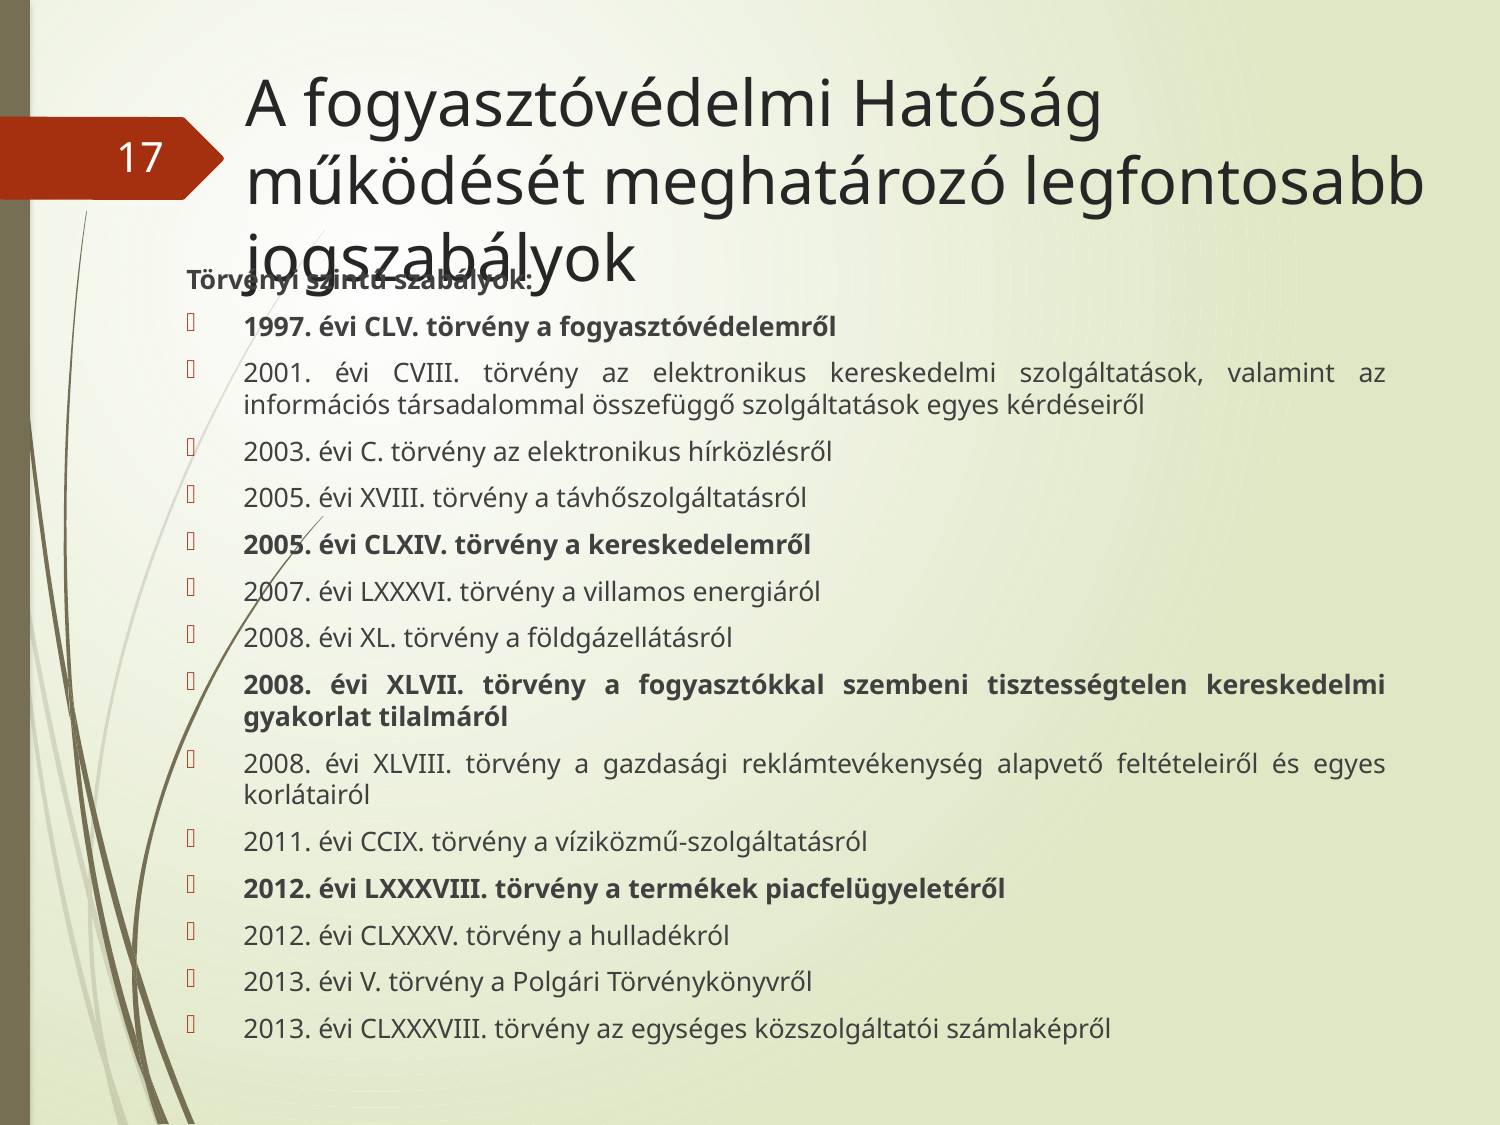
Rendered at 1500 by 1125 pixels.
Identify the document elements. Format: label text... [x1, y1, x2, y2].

list Törvényi szintű szabályok: 1997. évi CLV. törvény a fogyasztóvédelemről 2001. évi CVIII. törvény az elektronikus kereskedelmi szolgáltatások, valamint az információs társadalommal összefüggő szolgáltatások egyes kérdéseiről 2003. évi C. törvény az elektronikus hírközlésről 2005. évi XVIII. törvény a távhőszolgáltatásról 2005. évi CLXIV. törvény a kereskedelemről 2007. évi LXXXVI. törvény a villamos energiáról 2008. évi XL. törvény a földgázellátásról 2008. évi XLVII. törvény a fogyasztókkal szembeni tisztességtelen kereskedelmi gyakorlat tilalmáról 2008. évi XLVIII. törvény a gazdasági reklámtevékenység alapvető feltételeiről és egyes korlátairól 2011. évi CCIX. törvény a víziközmű-szolgáltatásról 2012. évi LXXXVIII. törvény a termékek piacfelügyeletéről 2012. évi CLXXXV. törvény a hulladékról 2013. évi V. törvény a Polgári Törvénykönyvről 2013. évi CLXXXVIII. törvény az egységes közszolgáltatói számlaképről [171, 255, 1400, 1059]
slide_number 17 [83, 129, 180, 190]
title A fogyasztóvédelmi Hatóság működését meghatározó legfontosabb jogszabályok [230, 54, 1447, 232]
